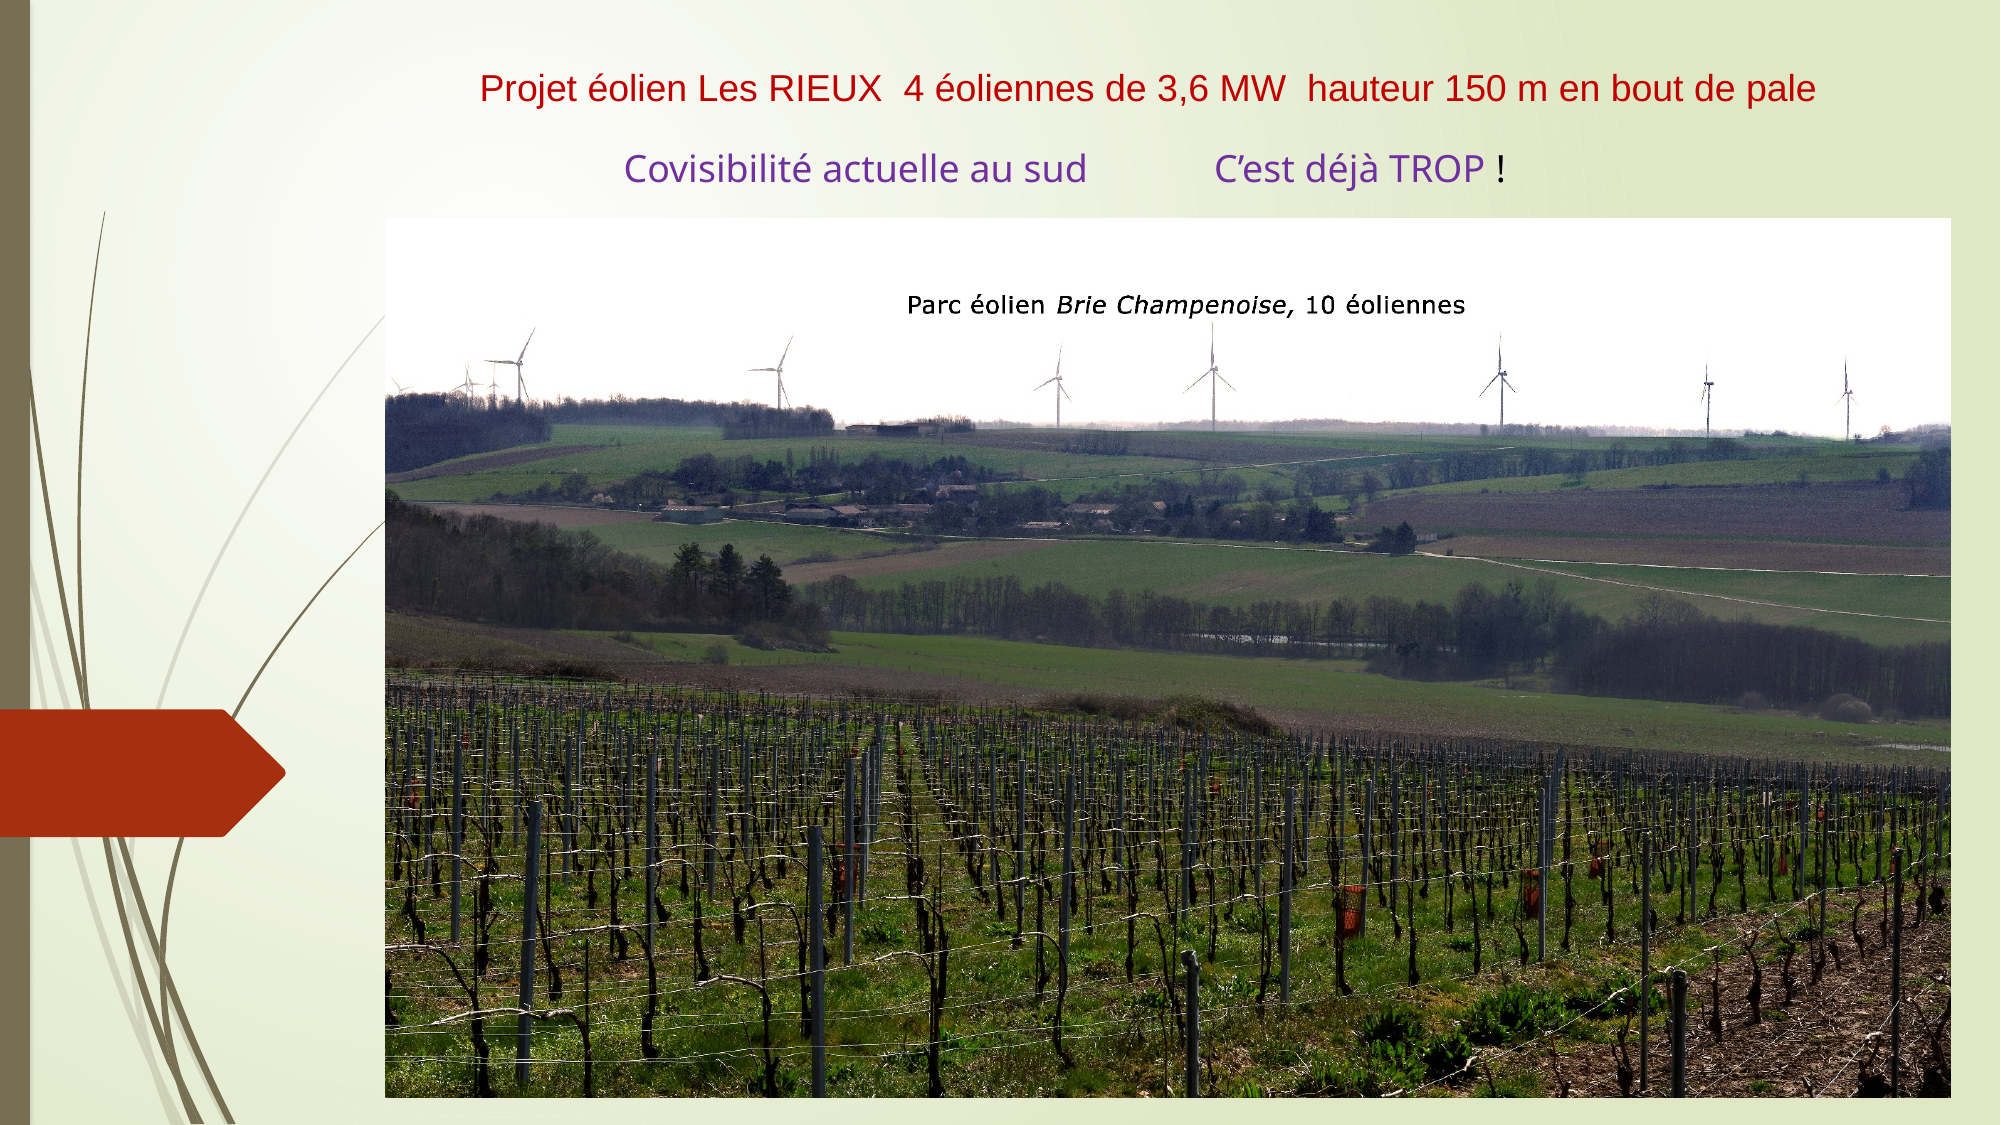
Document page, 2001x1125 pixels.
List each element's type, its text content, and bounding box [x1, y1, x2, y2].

picture [385, 217, 1951, 1099]
text_box Covisibilité actuelle au sud C’est déjà TROP ! [608, 137, 1614, 197]
text_box Projet éolien Les RIEUX 4 éoliennes de 3,6 MW hauteur 150 m en bout de pale [464, 65, 1837, 116]
